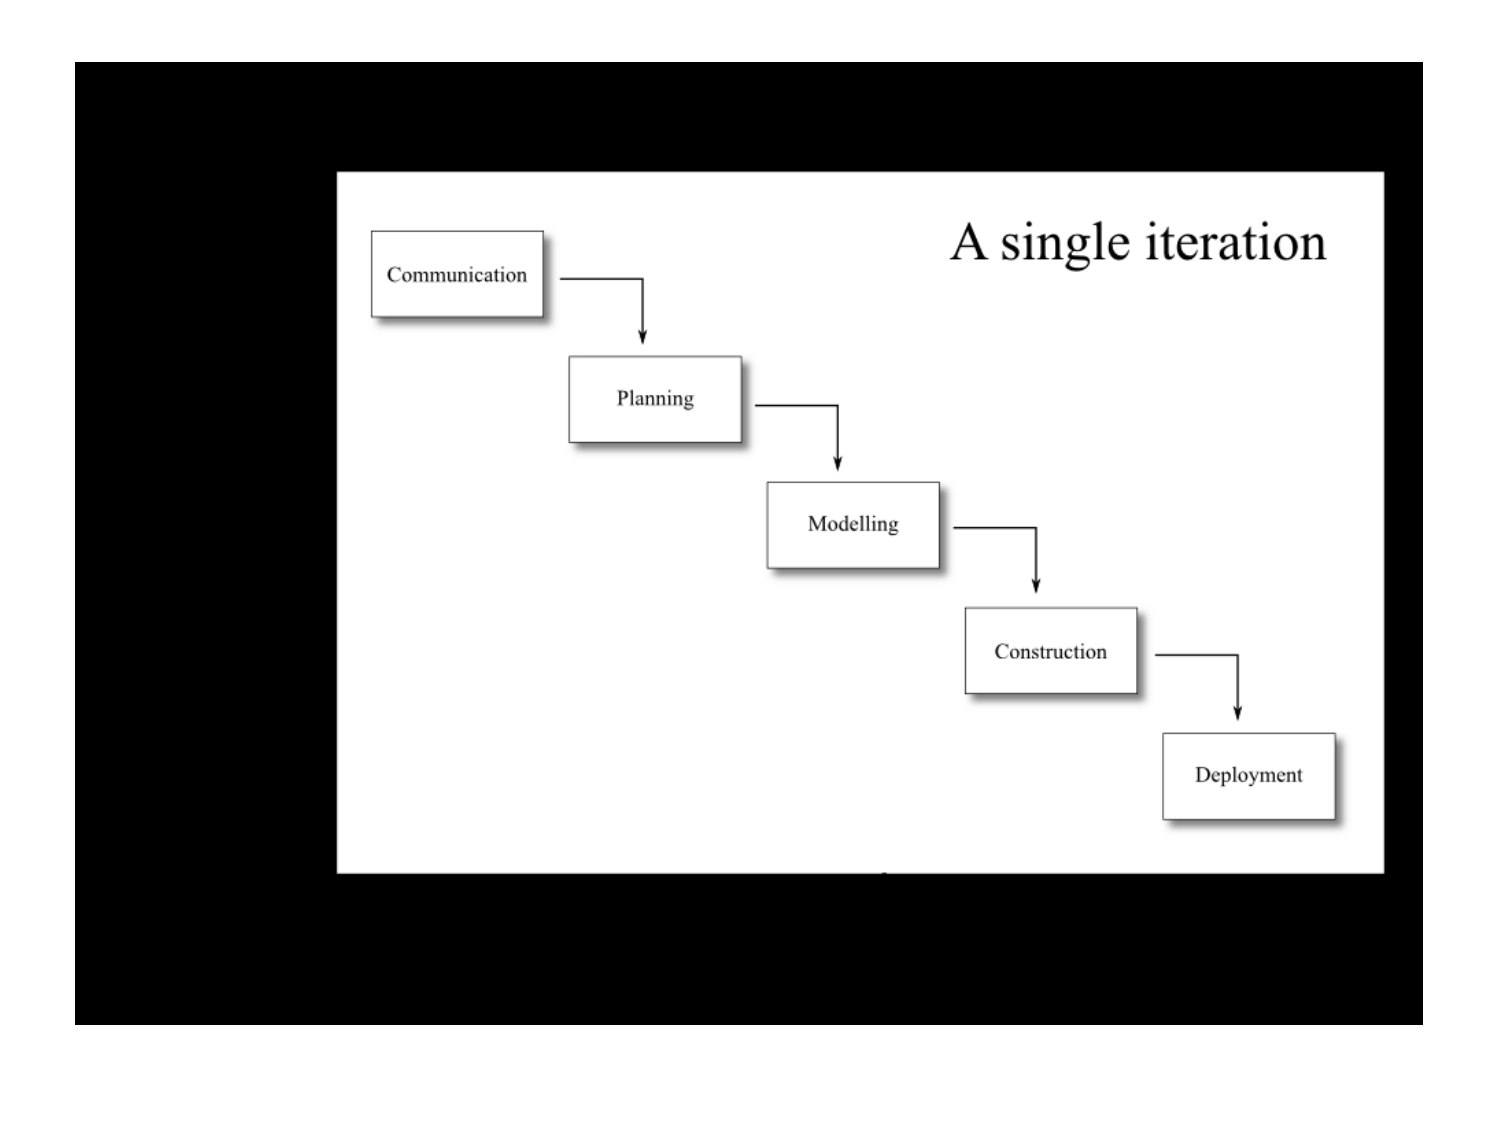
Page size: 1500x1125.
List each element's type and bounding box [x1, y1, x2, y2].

list [74, 62, 1423, 1026]
